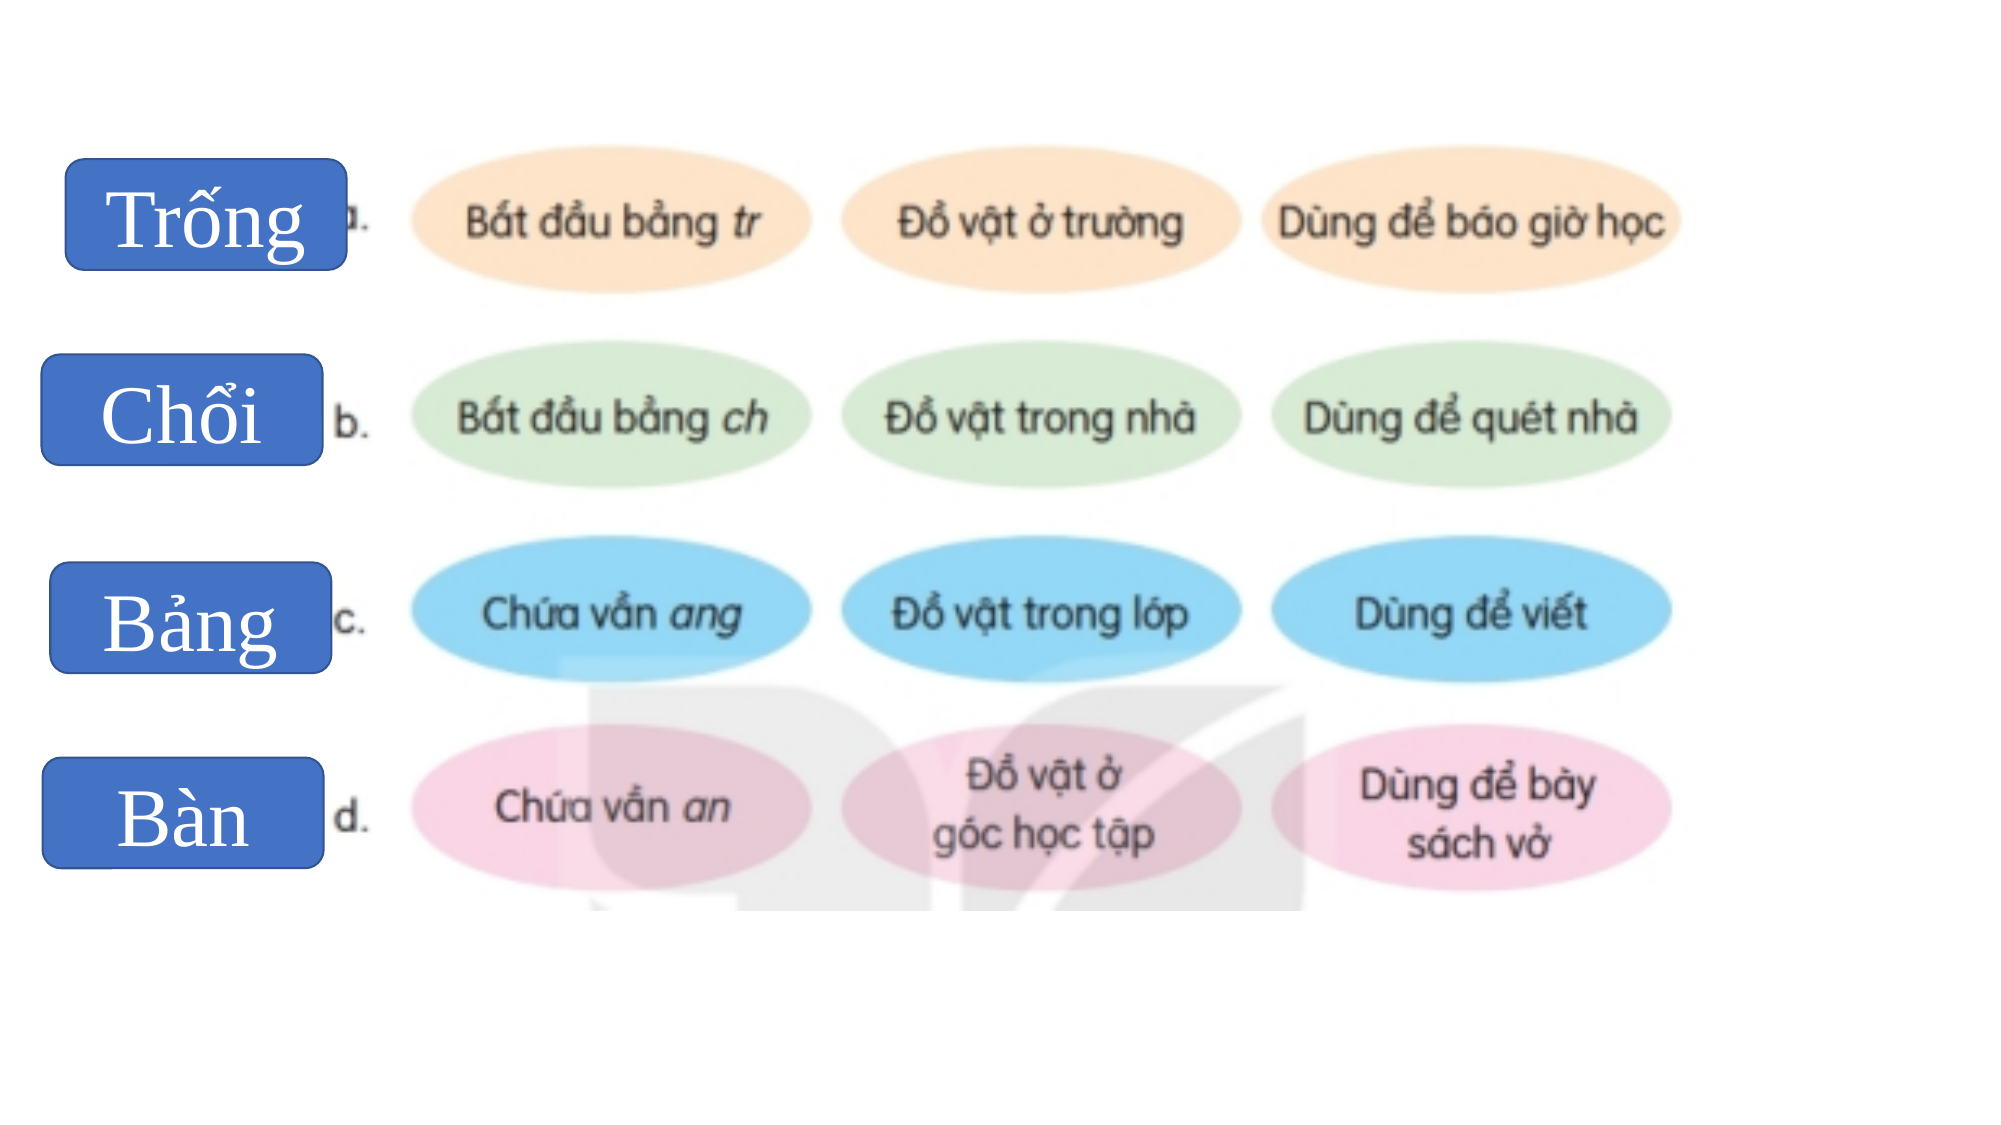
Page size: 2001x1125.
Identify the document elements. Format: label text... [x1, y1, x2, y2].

text_box Trống [64, 158, 315, 271]
text_box Bảng [49, 561, 315, 675]
picture [315, 139, 1699, 911]
text_box Chổi [40, 353, 315, 467]
text_box Bàn [41, 756, 315, 870]
